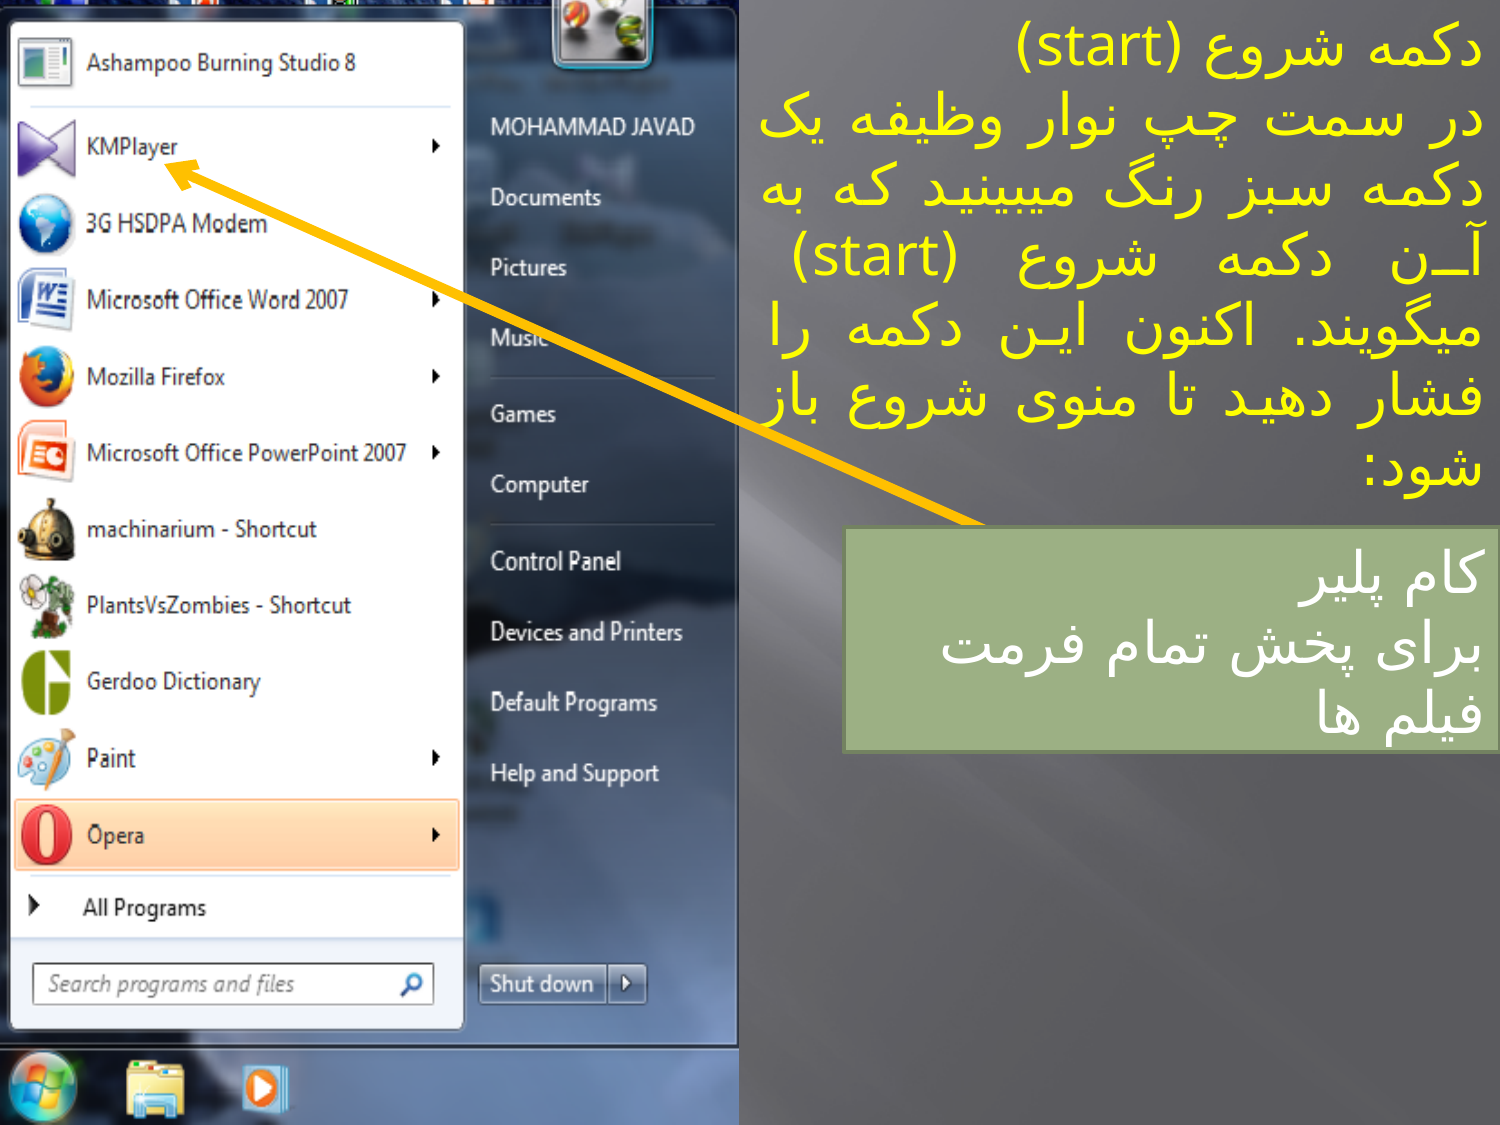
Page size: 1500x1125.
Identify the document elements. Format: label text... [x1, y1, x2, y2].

text_box دکمه شروع (start) در سمت چپ نوار وظیفه یک دکمه سبز رنگ می‏بینید که به آن دکمه شروع (start) می‏گویند. اکنون این دکمه را فشار دهید تا منوی شروع باز شود: [739, 0, 1500, 505]
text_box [163, 163, 1137, 598]
picture [0, 0, 739, 1125]
text_box کام پلیر برای پخش تمام فرمت فیلم ها [842, 525, 1500, 754]
